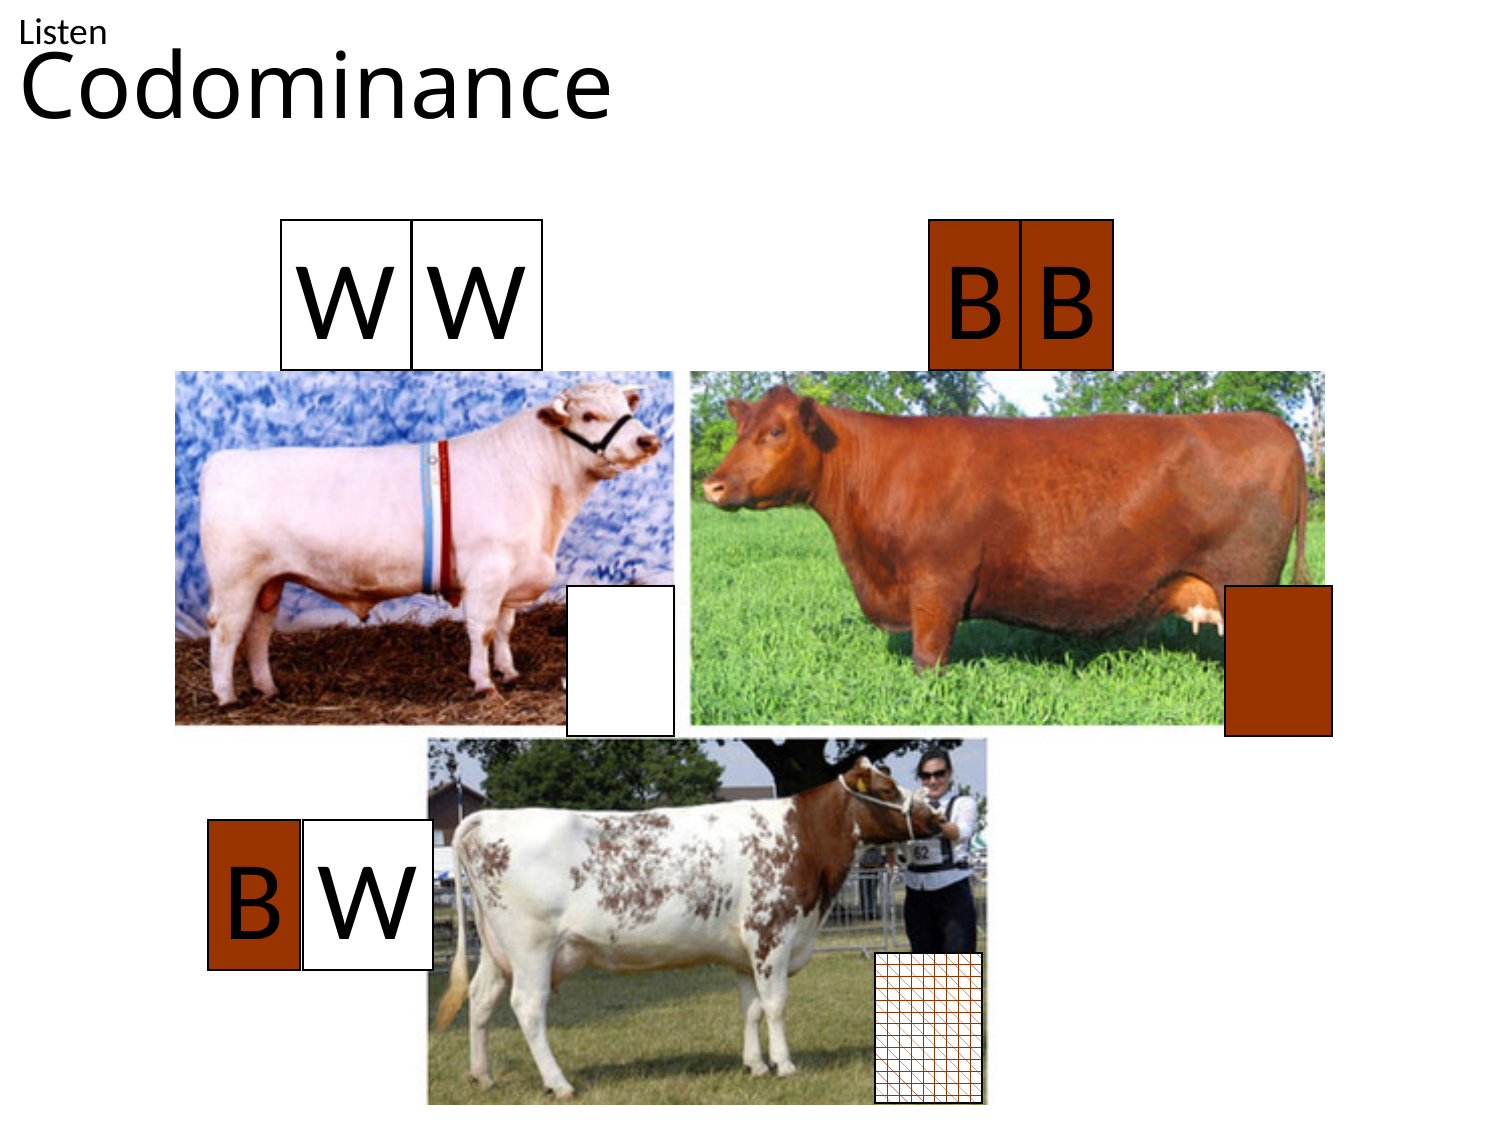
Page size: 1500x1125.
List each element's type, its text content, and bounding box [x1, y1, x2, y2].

text_box B [1020, 219, 1114, 371]
text_box [1325, 585, 1333, 737]
text_box B [928, 219, 1020, 371]
text_box W [411, 219, 543, 371]
picture [175, 371, 1325, 1105]
title Codominance [3, 0, 1298, 198]
text_box W [280, 219, 411, 371]
text_box Listen [3, 0, 133, 60]
